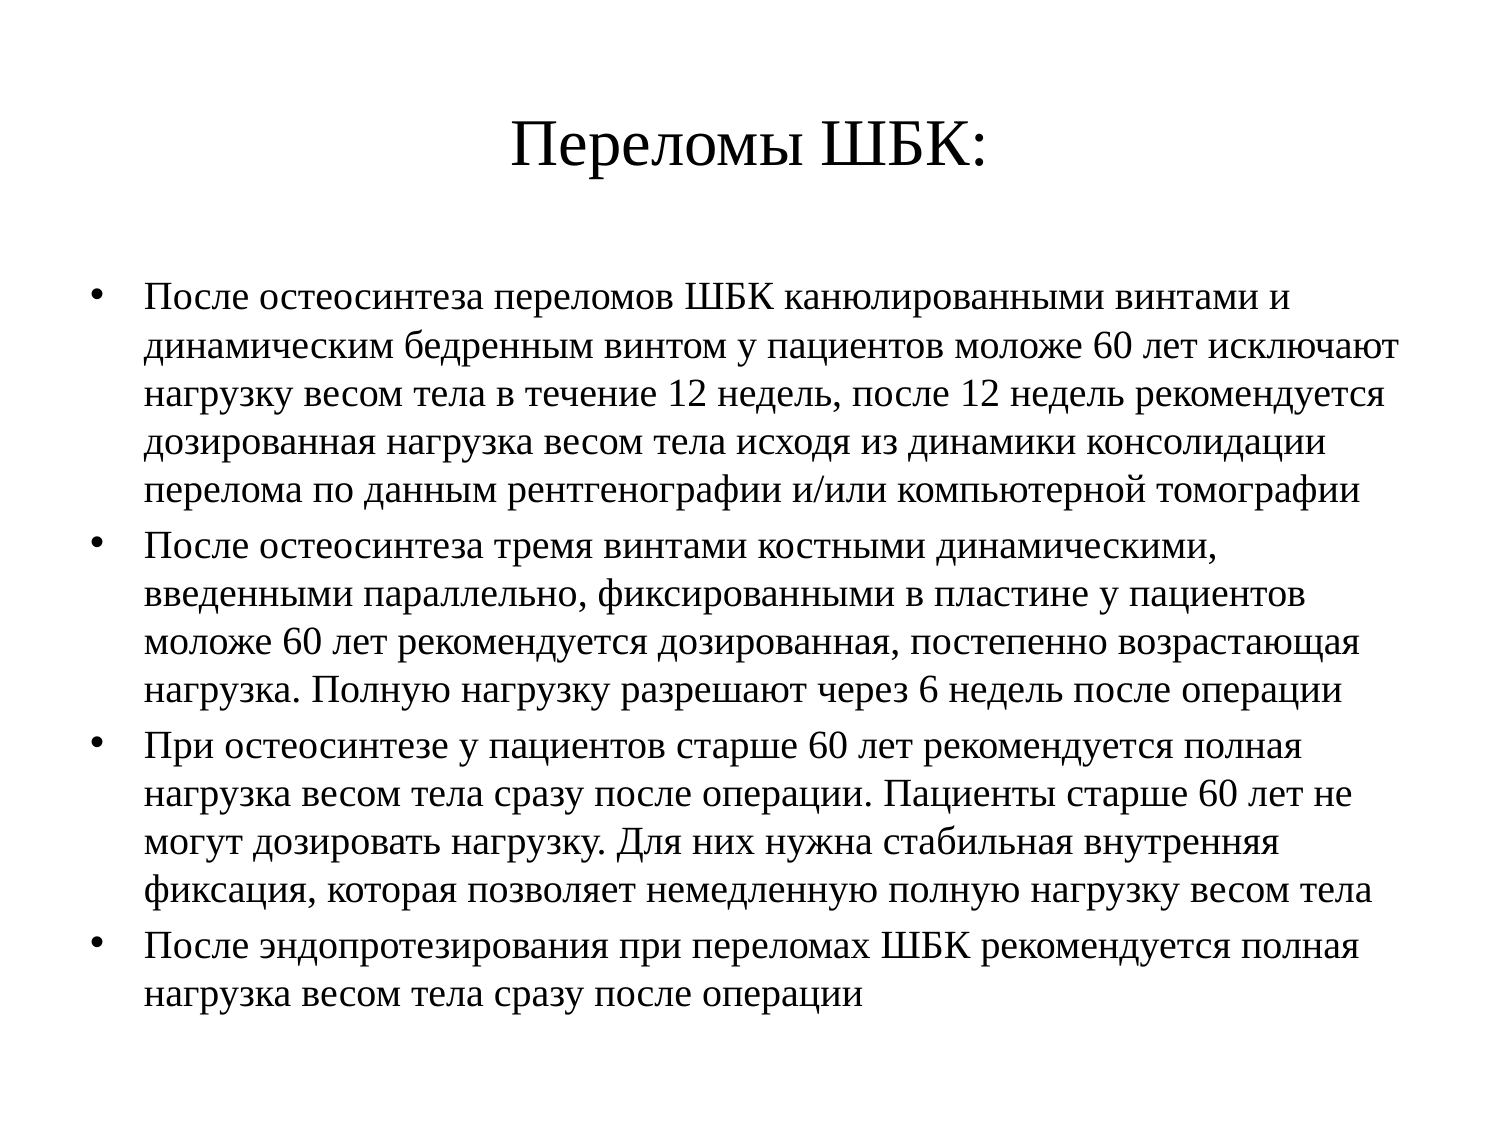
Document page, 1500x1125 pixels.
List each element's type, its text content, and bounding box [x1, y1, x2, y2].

list После остеосинтеза переломов ШБК канюлированными винтами и динамическим бедренным винтом у пациентов моложе 60 лет исключают нагрузку весом тела в течение 12 недель, после 12 недель рекомендуется дозированная нагрузка весом тела исходя из динамики консолидации перелома по данным рентгенографии и/или компьютерной томографии После остеосинтеза тремя винтами костными динамическими, введенными параллельно, фиксированными в пластине у пациентов моложе 60 лет рекомендуется дозированная, постепенно возрастающая нагрузка. Полную нагрузку разрешают через 6 недель после операции При остеосинтезе у пациентов старше 60 лет рекомендуется полная нагрузка весом тела сразу после операции. Пациенты старше 60 лет не могут дозировать нагрузку. Для них нужна стабильная внутренняя фиксация, которая позволяет немедленную полную нагрузку весом тела После эндопротезирования при переломах ШБК рекомендуется полная нагрузка весом тела сразу после операции [75, 262, 1425, 1071]
title Переломы ШБК: [75, 45, 1425, 233]
